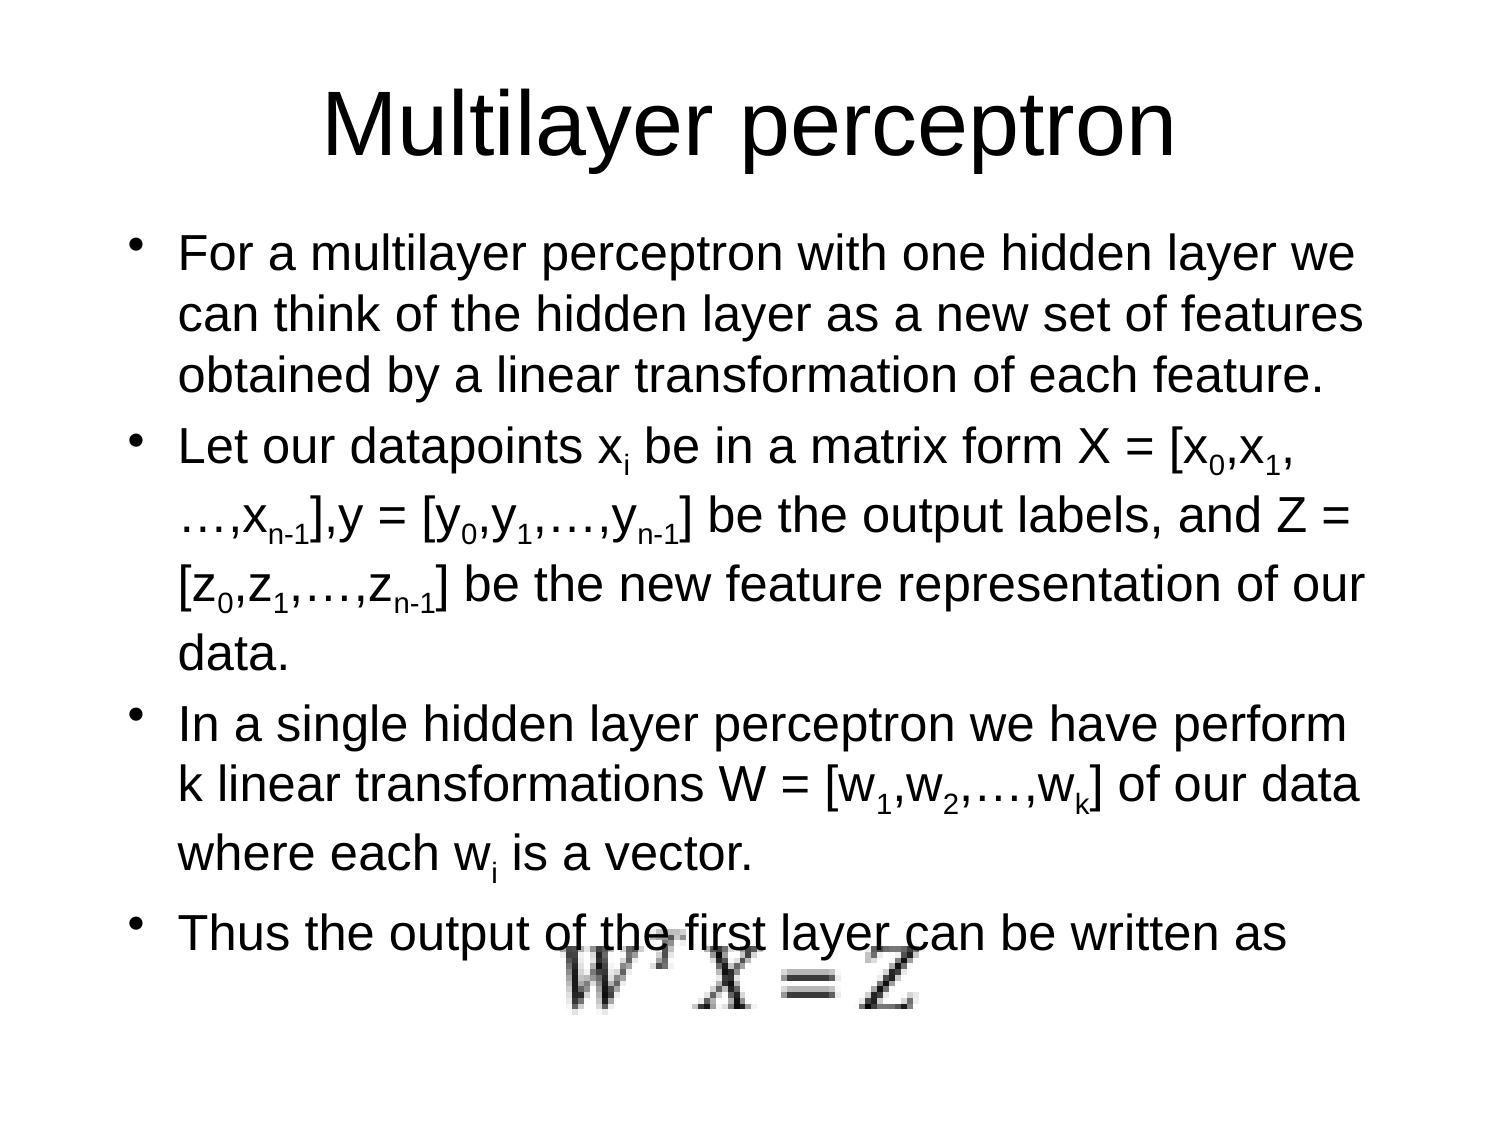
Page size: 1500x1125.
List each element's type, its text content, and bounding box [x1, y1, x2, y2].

title Multilayer perceptron [112, 24, 1388, 212]
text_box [549, 912, 926, 1022]
list For a multilayer perceptron with one hidden layer we can think of the hidden layer as a new set of features obtained by a linear transformation of each feature. Let our datapoints xi be in a matrix form X = [x0,x1,…,xn-1],y = [y0,y1,…,yn-1] be the output labels, and Z = [z0,z1,…,zn-1] be the new feature representation of our data. In a single hidden layer perceptron we have perform k linear transformations W = [w1,w2,…,wk] of our data where each wi is a vector. Thus the output of the first layer can be written as [112, 212, 1388, 1000]
